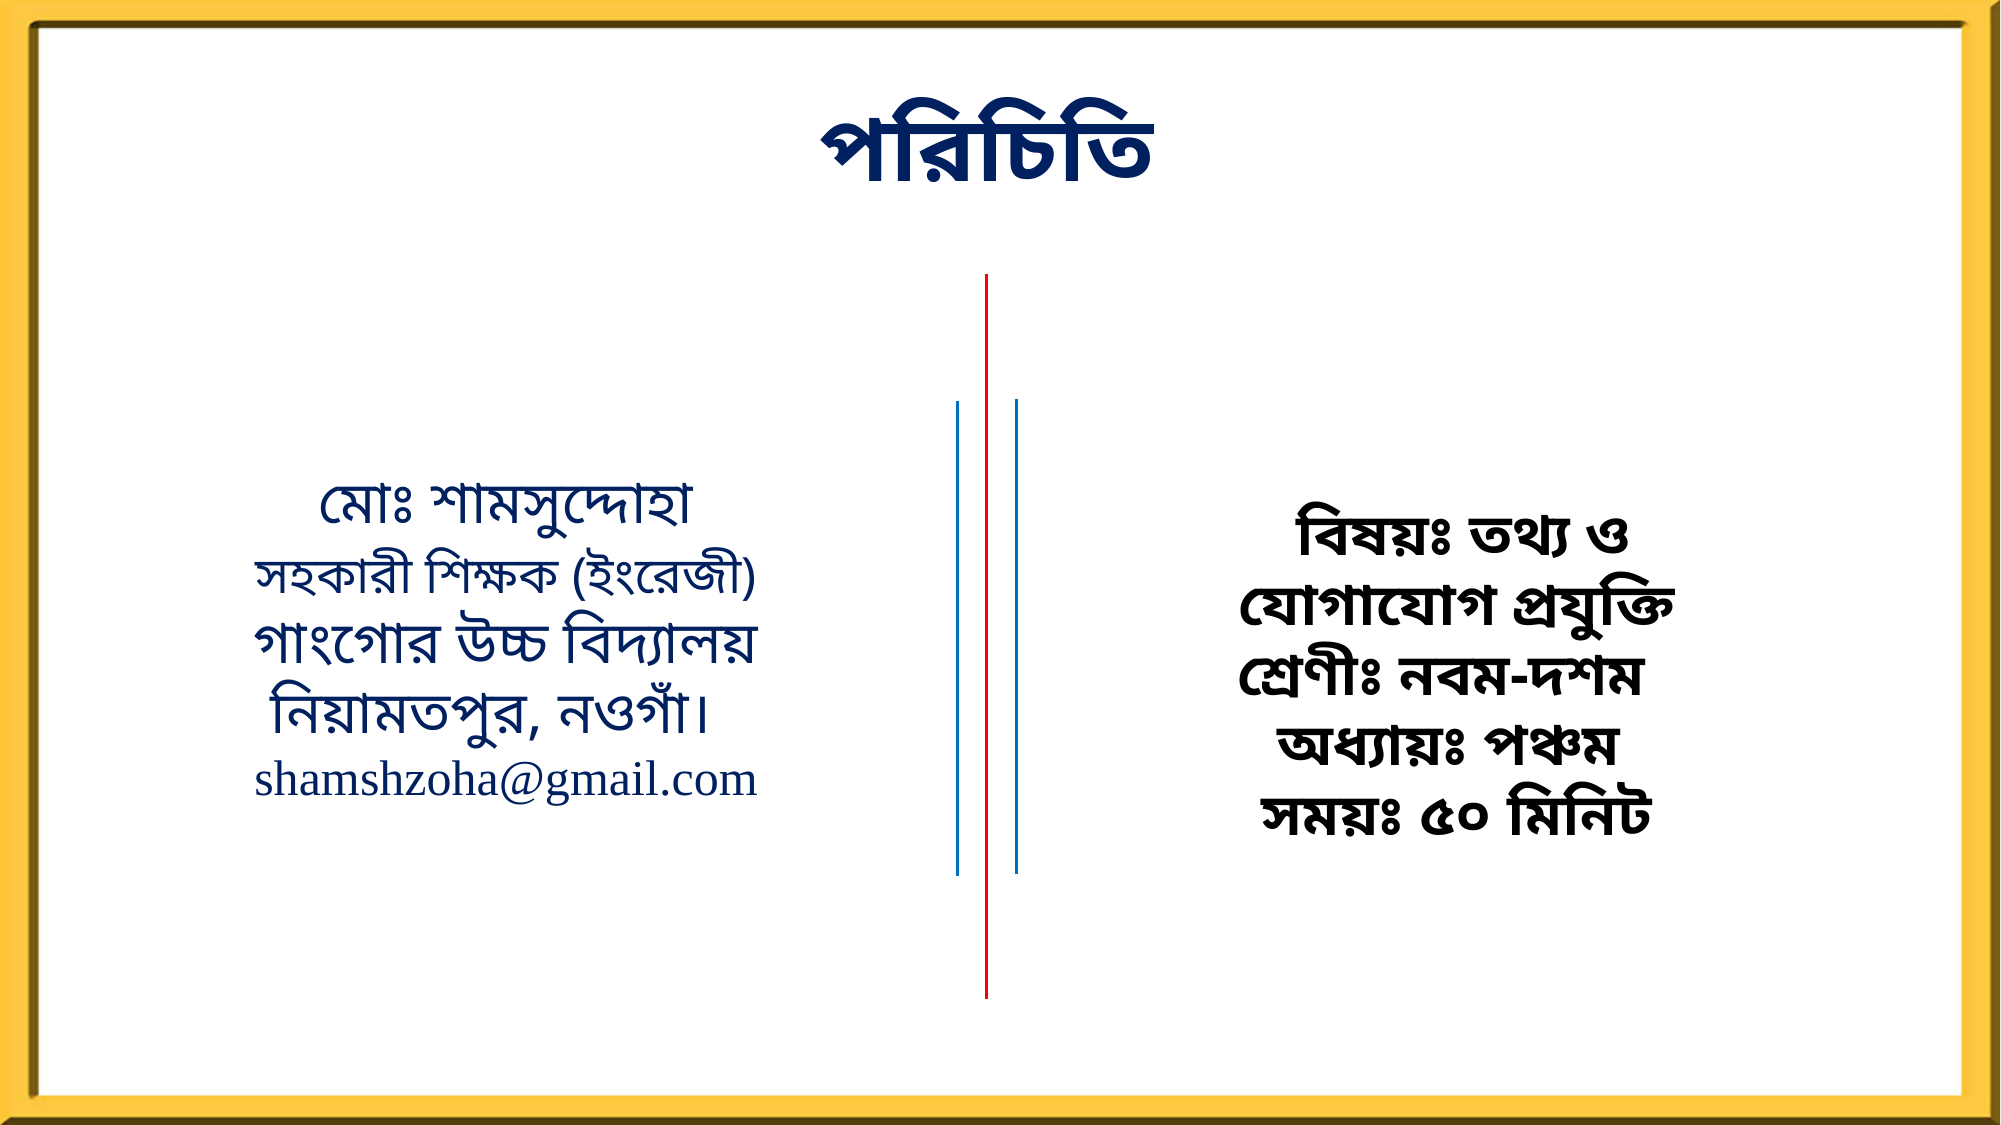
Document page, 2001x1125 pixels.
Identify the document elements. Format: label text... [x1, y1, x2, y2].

text_box পরিচিতি [805, 82, 1169, 208]
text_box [166, 274, 1771, 1000]
picture [0, 0, 2001, 1125]
